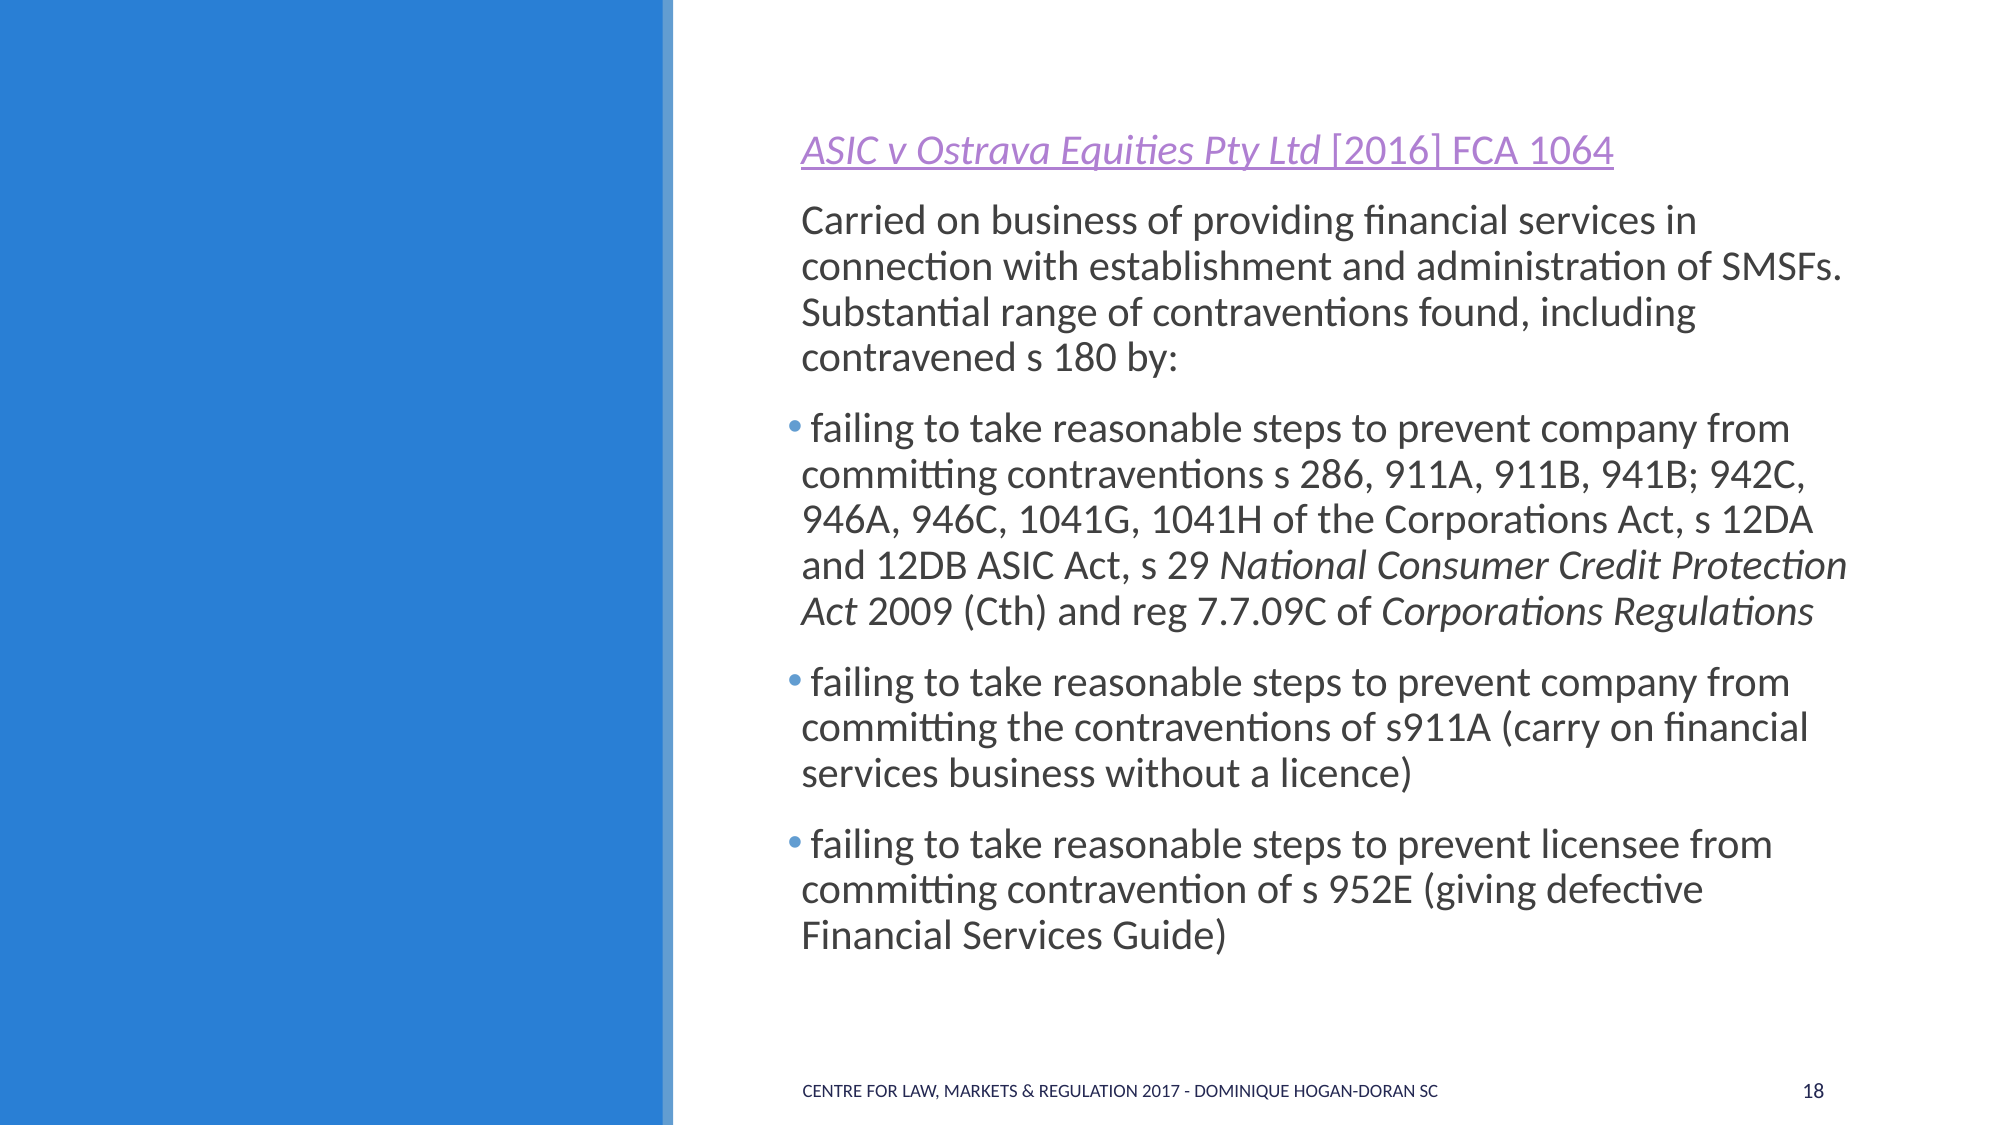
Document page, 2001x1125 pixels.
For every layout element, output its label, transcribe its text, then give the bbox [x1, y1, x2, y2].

list ASIC v Ostrava Equities Pty Ltd [2016] FCA 1064 Carried on business of providing financial services in connection with establishment and administration of SMSFs. Substantial range of contraventions found, including contravened s 180 by: failing to take reasonable steps to prevent company from committing contraventions s 286, 911A, 911B, 941B; 942C, 946A, 946C, 1041G, 1041H of the Corporations Act, s 12DA and 12DB ASIC Act, s 29 National Consumer Credit Protection Act 2009 (Cth) and reg 7.7.09C of Corporations Regulations failing to take reasonable steps to prevent company from committing the contraventions of s911A (carry on financial services business without a licence) failing to take reasonable steps to prevent licensee from committing contravention of s 952E (giving defective Financial Services Guide) [787, 120, 1853, 983]
slide_number 18 [1624, 1059, 1840, 1120]
footer Centre for Law, Markets & Regulation 2017 - Dominique Hogan-Doran SC [787, 1059, 1550, 1120]
